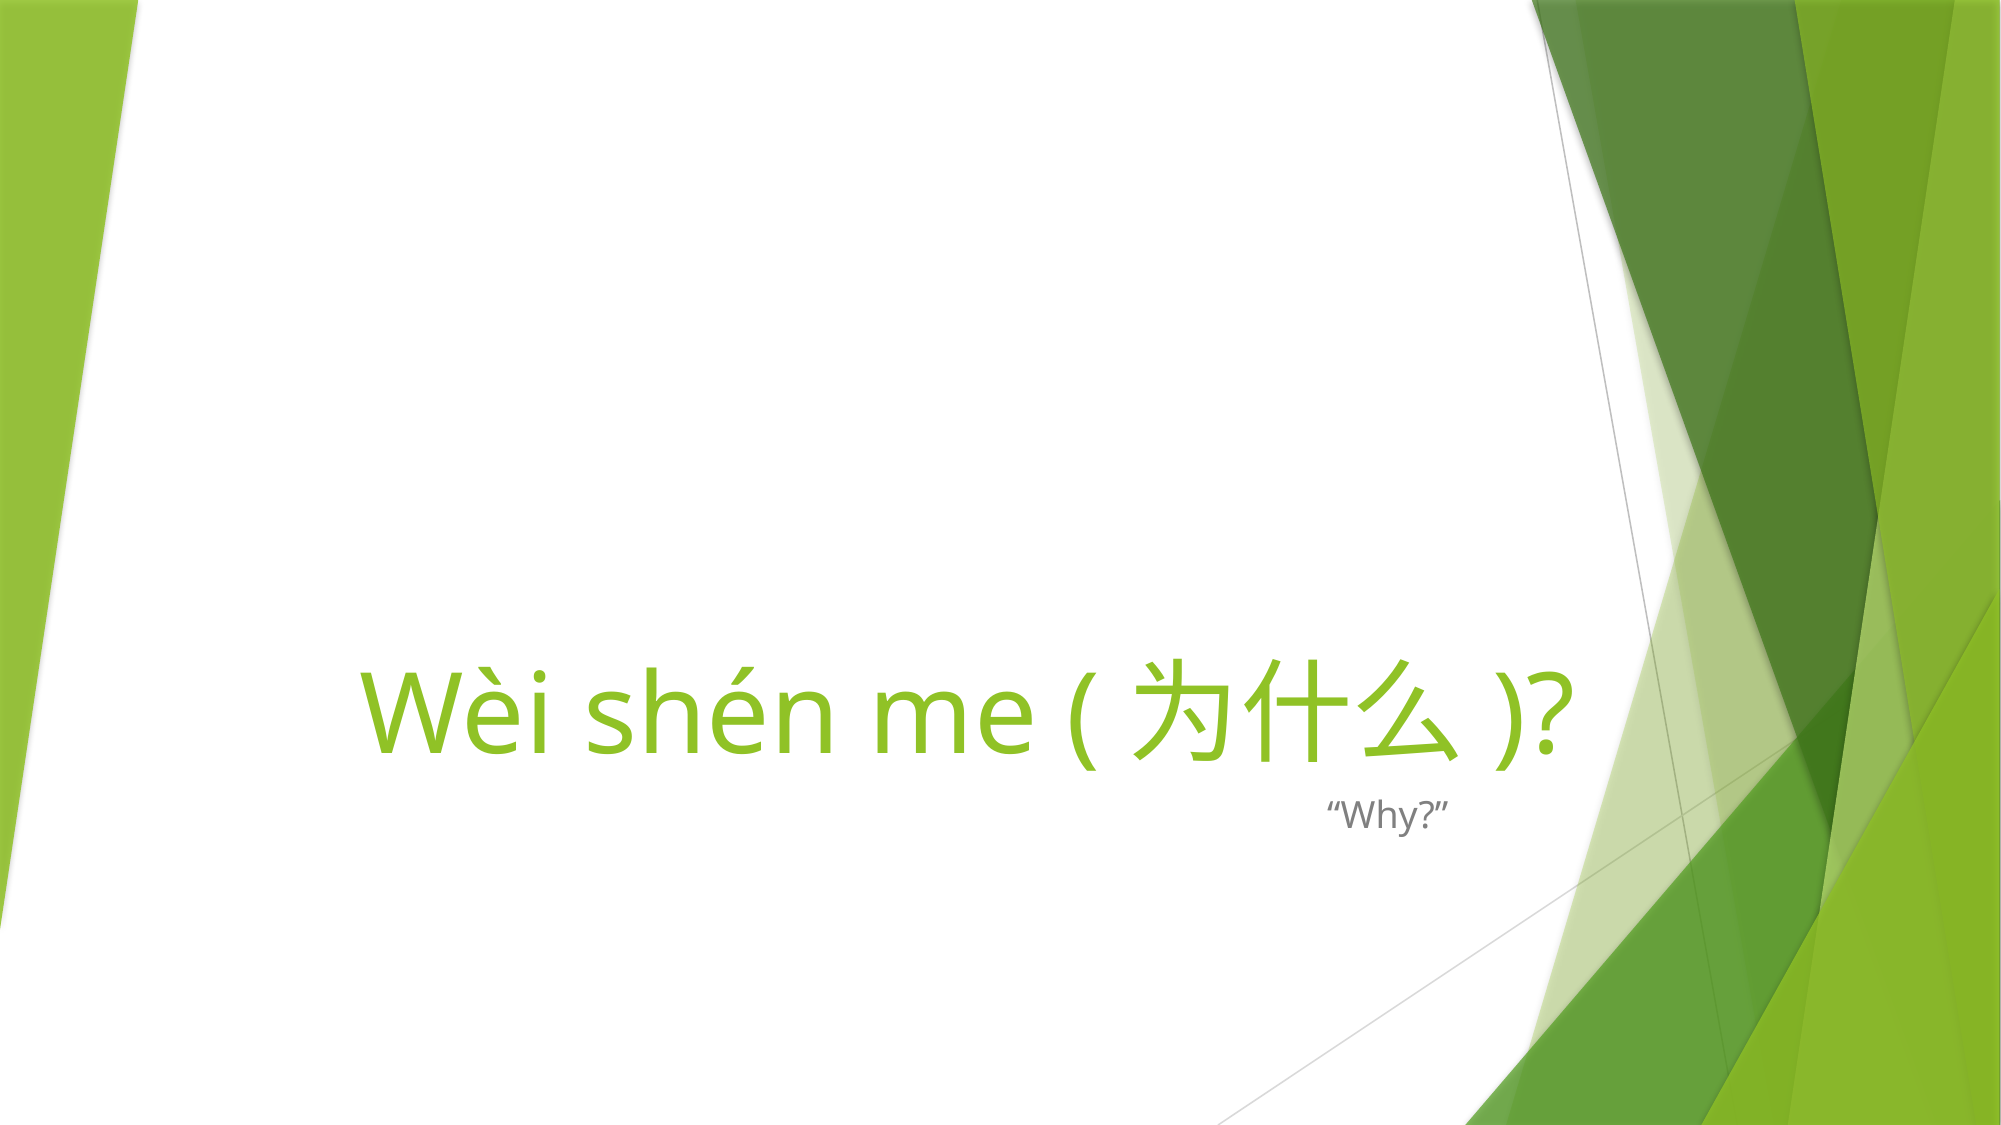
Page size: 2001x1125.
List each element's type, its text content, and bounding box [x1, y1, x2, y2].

title Wèi shén me (为什么)? [189, 237, 1590, 784]
subtitle “Why?” [189, 783, 1464, 964]
